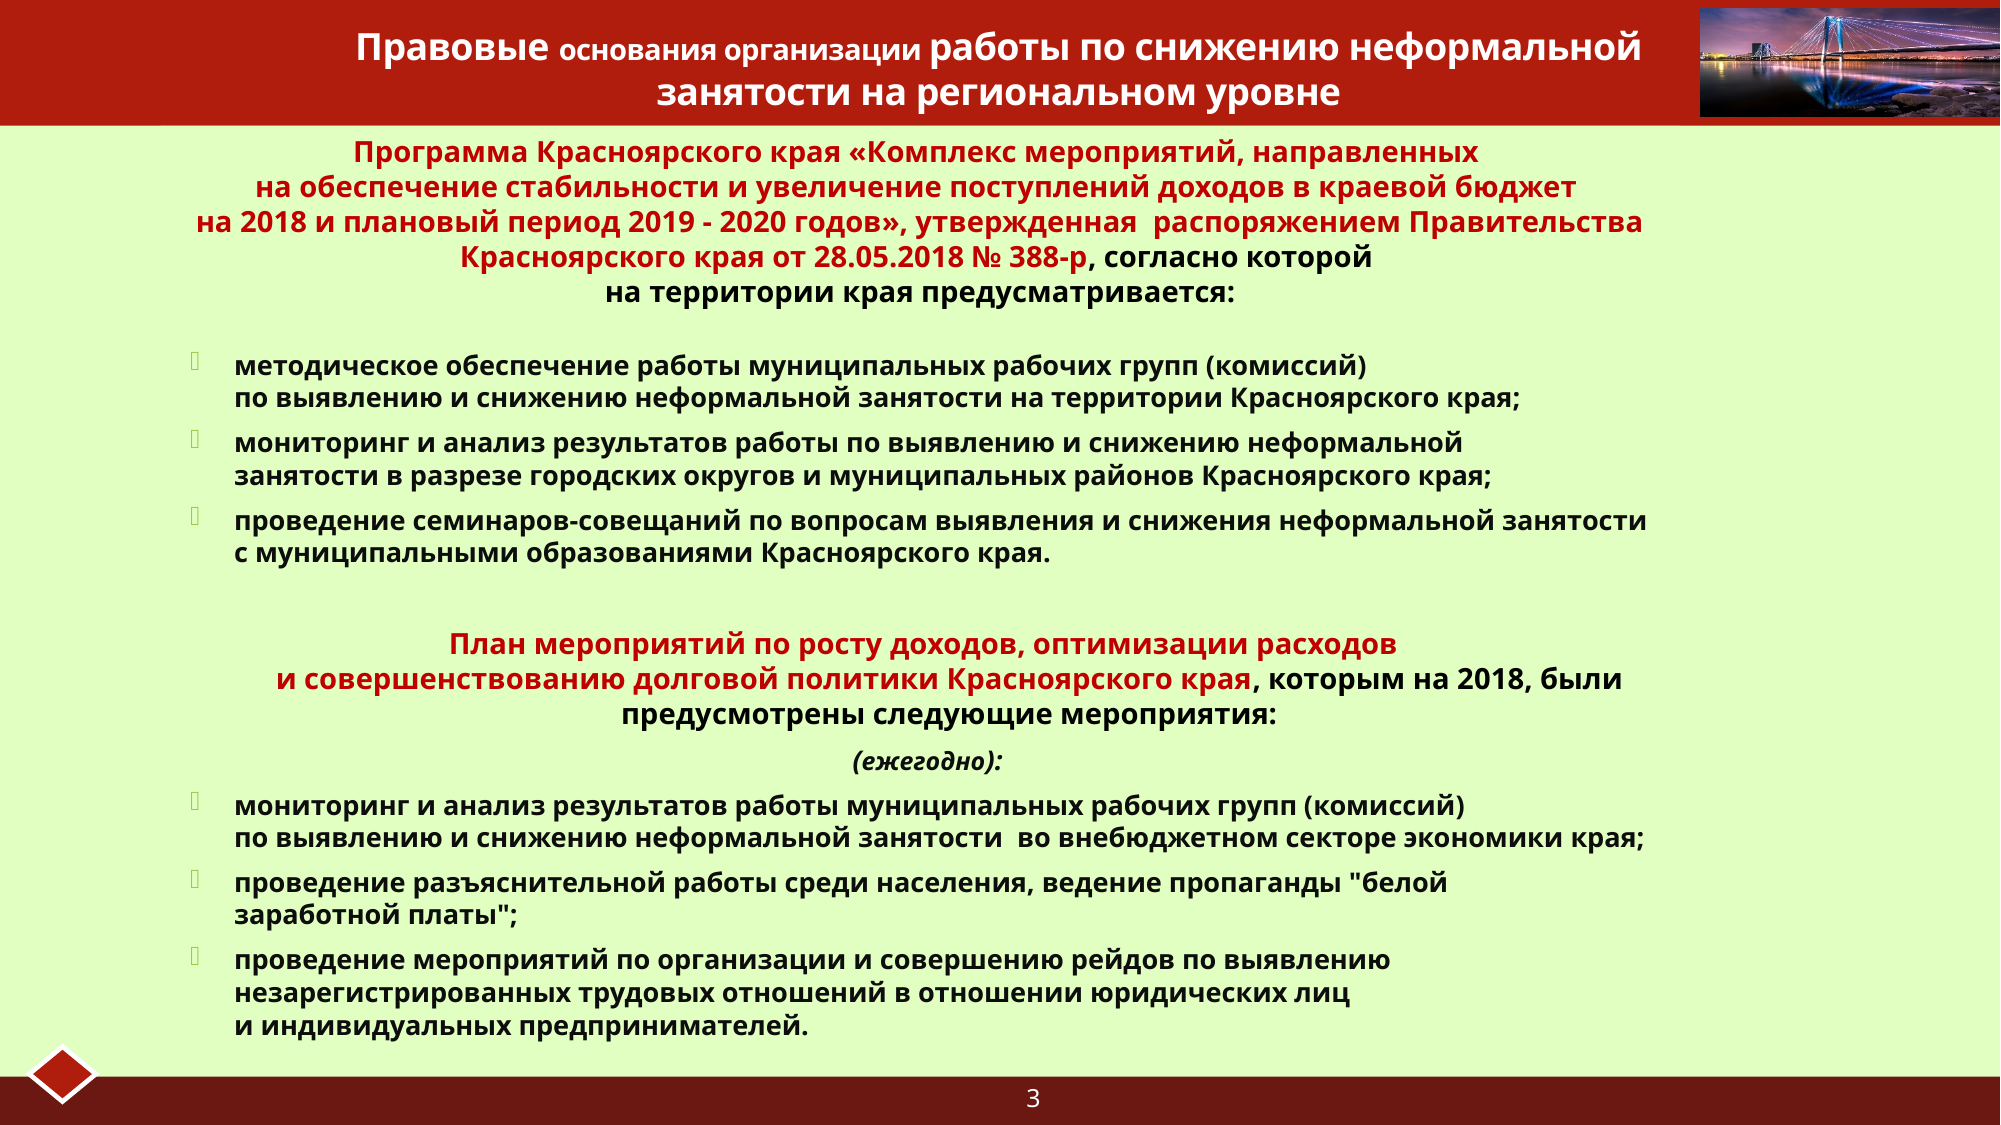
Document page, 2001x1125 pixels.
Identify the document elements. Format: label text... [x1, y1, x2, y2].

title Правовые основания организации работы по снижению неформальной занятости на региональном уровне [241, 12, 1756, 124]
slide_number 3 [799, 1074, 1267, 1115]
list Программа Красноярского края «Комплекс мероприятий, направленных на обеспечение стабильности и увеличение поступлений доходов в краевой бюджет на 2018 и плановый период 2019 - 2020 годов», утвержденная распоряжением Правительства Красноярского края от 28.05.2018 № 388-р, согласно которой на территории края предусматривается: методическое обеспечение работы муниципальных рабочих групп (комиссий) по выявлению и снижению неформальной занятости на территории Красноярского края; мониторинг и анализ результатов работы по выявлению и снижению неформальной занятости в разрезе городских округов и муниципальных районов Красноярского края; проведение семинаров-совещаний по вопросам выявления и снижения неформальной занятости с муниципальными образованиями Красноярского края. План мероприятий по росту доходов, оптимизации расходов и совершенствованию долговой политики Красноярского края, которым на 2018, были предусмотрены следующие мероприятия: (ежегодно): мониторинг и анализ результатов работы муниципальных рабочих групп (комиссий) по выявлению и снижению неформальной занятости во внебюджетном секторе экономики края; проведение разъяснительной работы среди населения, ведение пропаганды "белой заработной платы"; проведение мероприятий по организации и совершению рейдов по выявлению незарегистрированных трудовых отношений в отношении юридических лиц и индивидуальных предпринимателей. [160, 125, 1680, 1036]
picture [1700, 8, 2000, 117]
